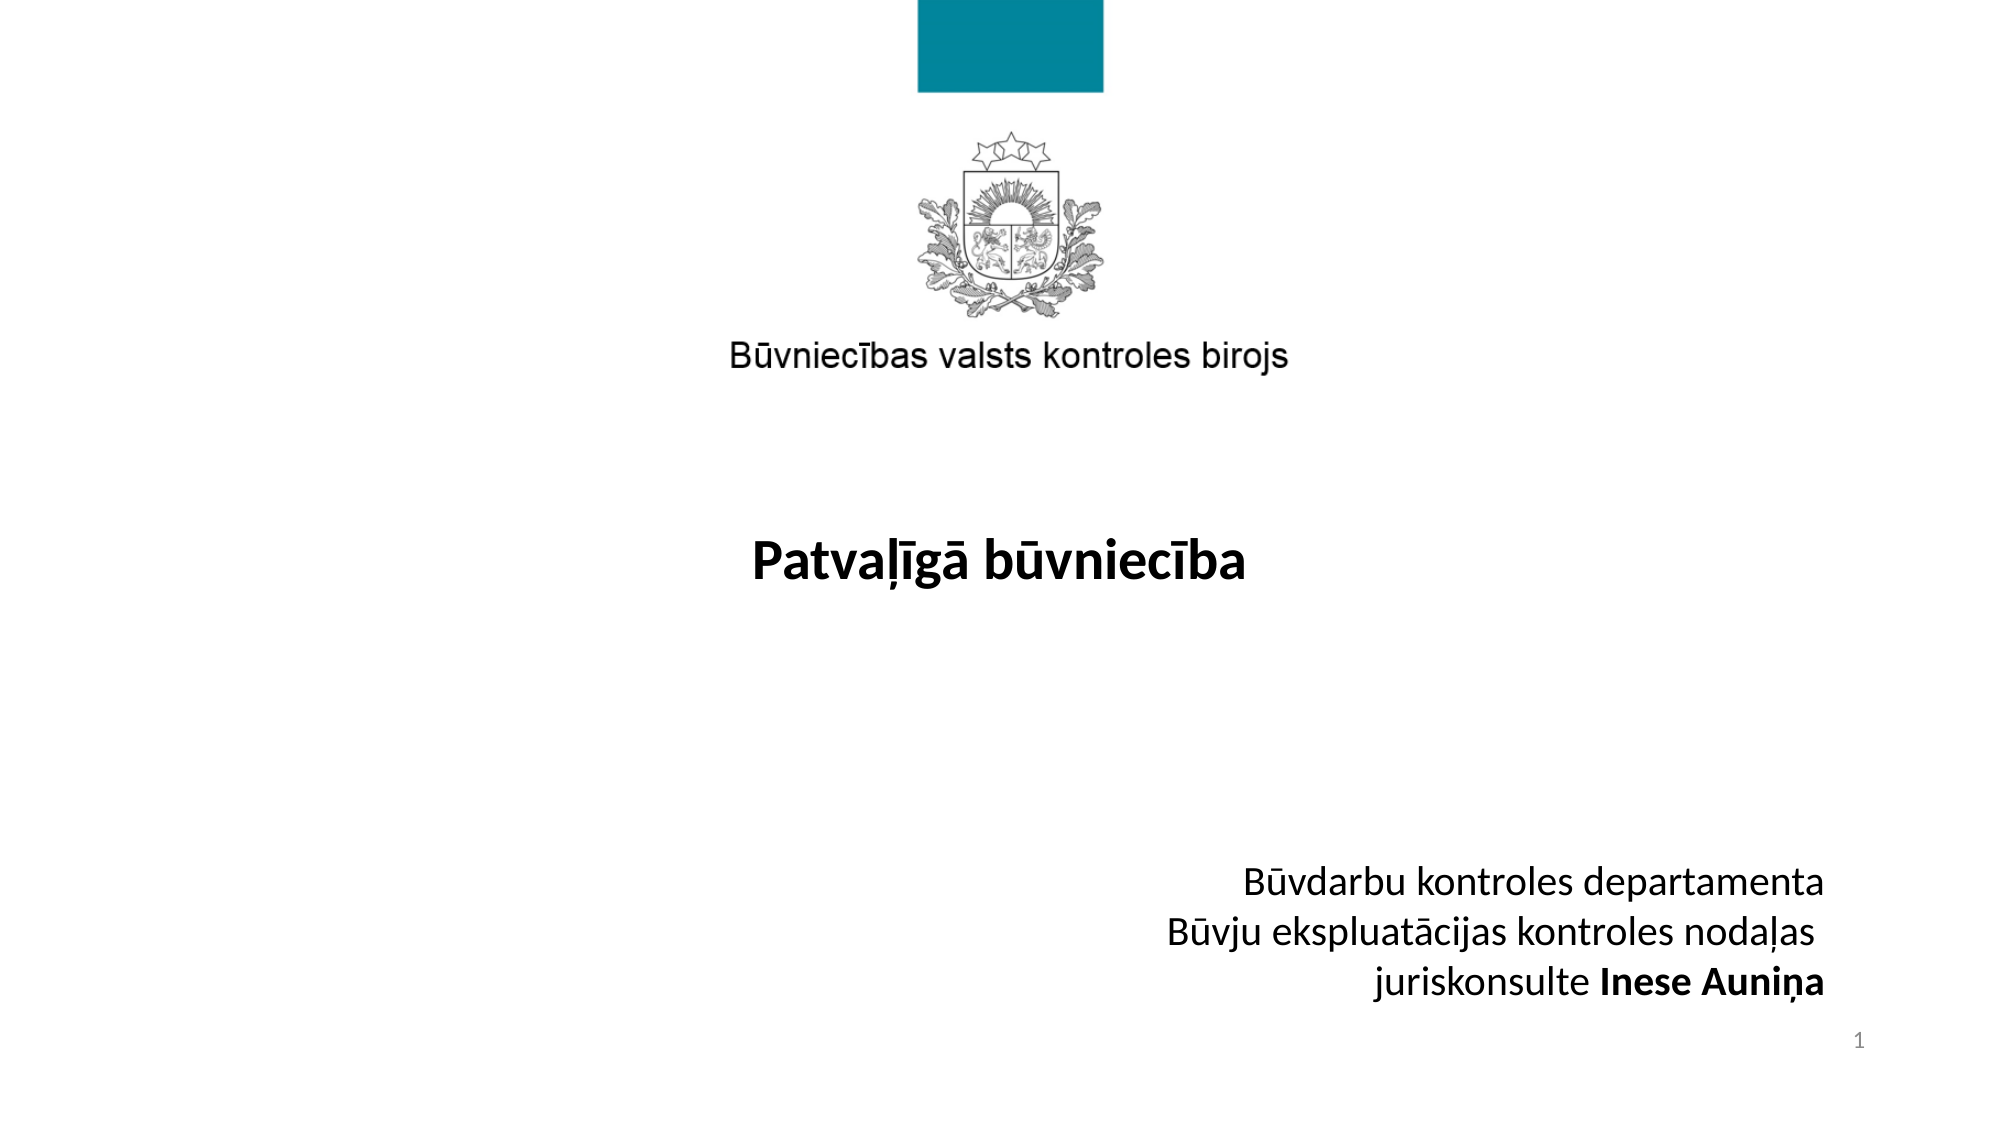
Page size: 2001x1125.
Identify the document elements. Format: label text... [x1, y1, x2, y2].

picture [699, 0, 1302, 402]
text_box Būvdarbu kontroles departamenta Būvju ekspluatācijas kontroles nodaļas juriskonsulte Inese Auniņa [228, 868, 1840, 1069]
text_box Patvaļīgā būvniecība [249, 513, 1750, 599]
slide_number 1 [1840, 1008, 1881, 1069]
